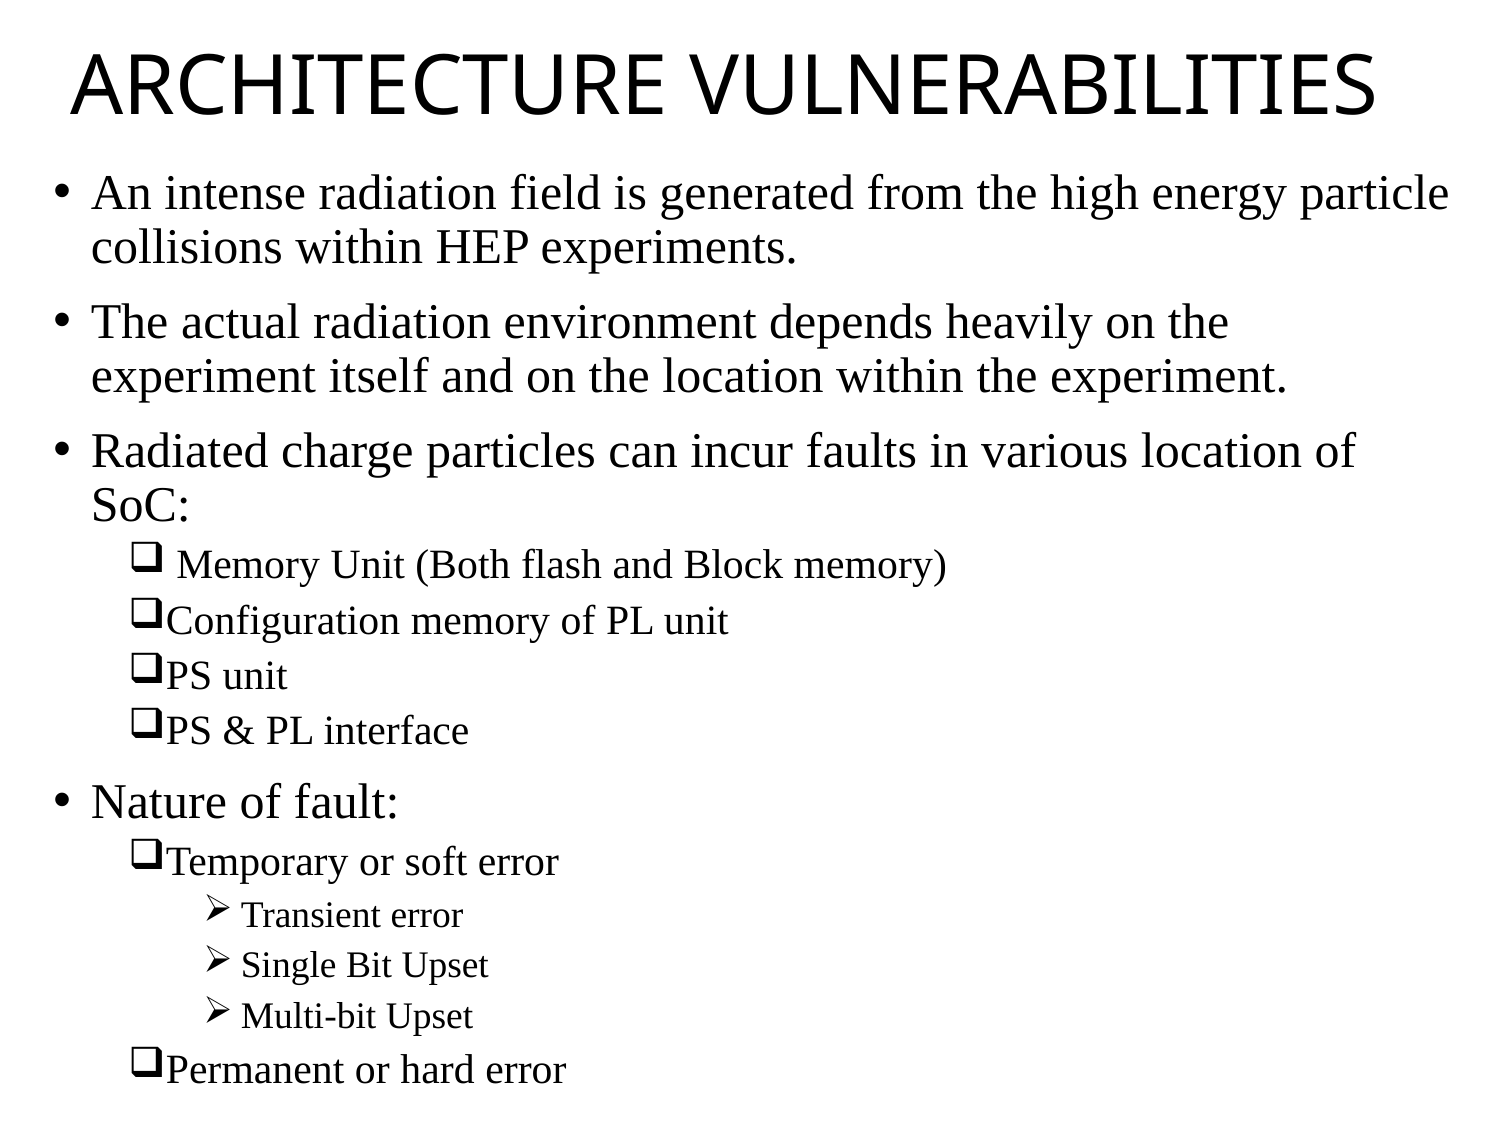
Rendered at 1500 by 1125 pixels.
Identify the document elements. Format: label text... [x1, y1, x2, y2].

list An intense radiation field is generated from the high energy particle collisions within HEP experiments. The actual radiation environment depends heavily on the experiment itself and on the location within the experiment. Radiated charge particles can incur faults in various location of SoC: Memory Unit (Both flash and Block memory) Configuration memory of PL unit PS unit PS & PL interface Nature of fault: Temporary or soft error Transient error Single Bit Upset Multi-bit Upset Permanent or hard error [38, 159, 1467, 1125]
title ARCHITECTURE VULNERABILITIES [0, 17, 1450, 160]
